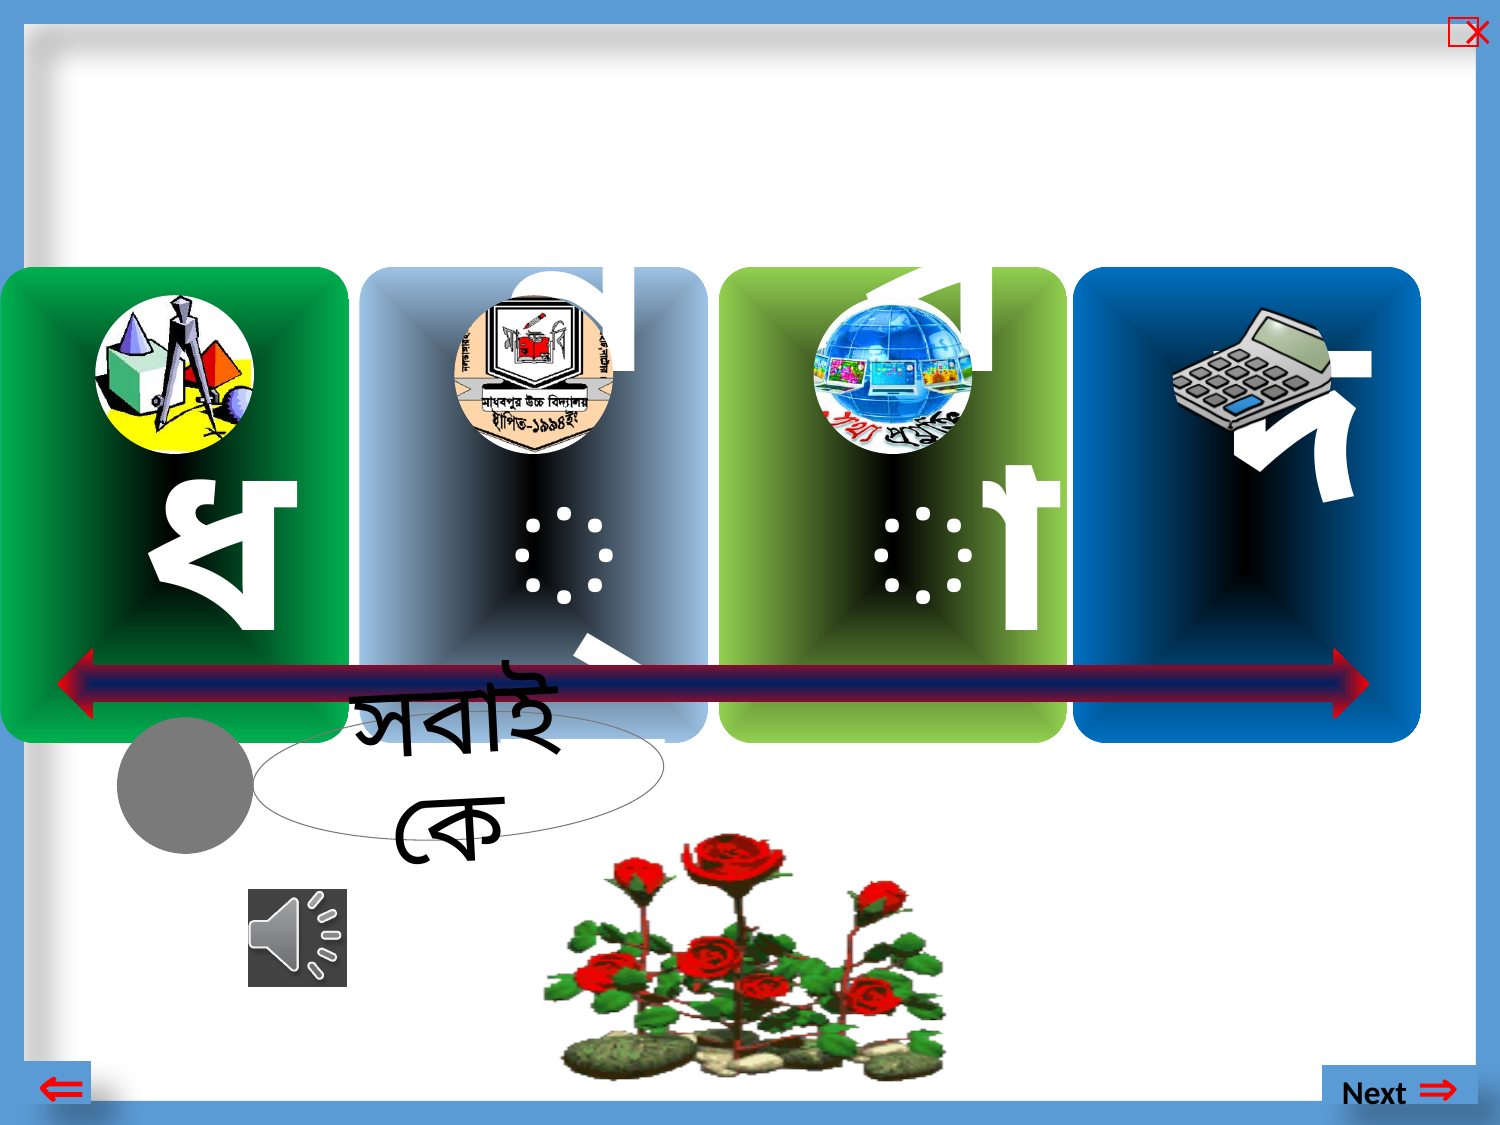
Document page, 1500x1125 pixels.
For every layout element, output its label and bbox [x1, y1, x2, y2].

picture [518, 818, 951, 1086]
text_box [0, 266, 1427, 744]
picture [247, 926, 348, 989]
text_box [117, 711, 664, 926]
